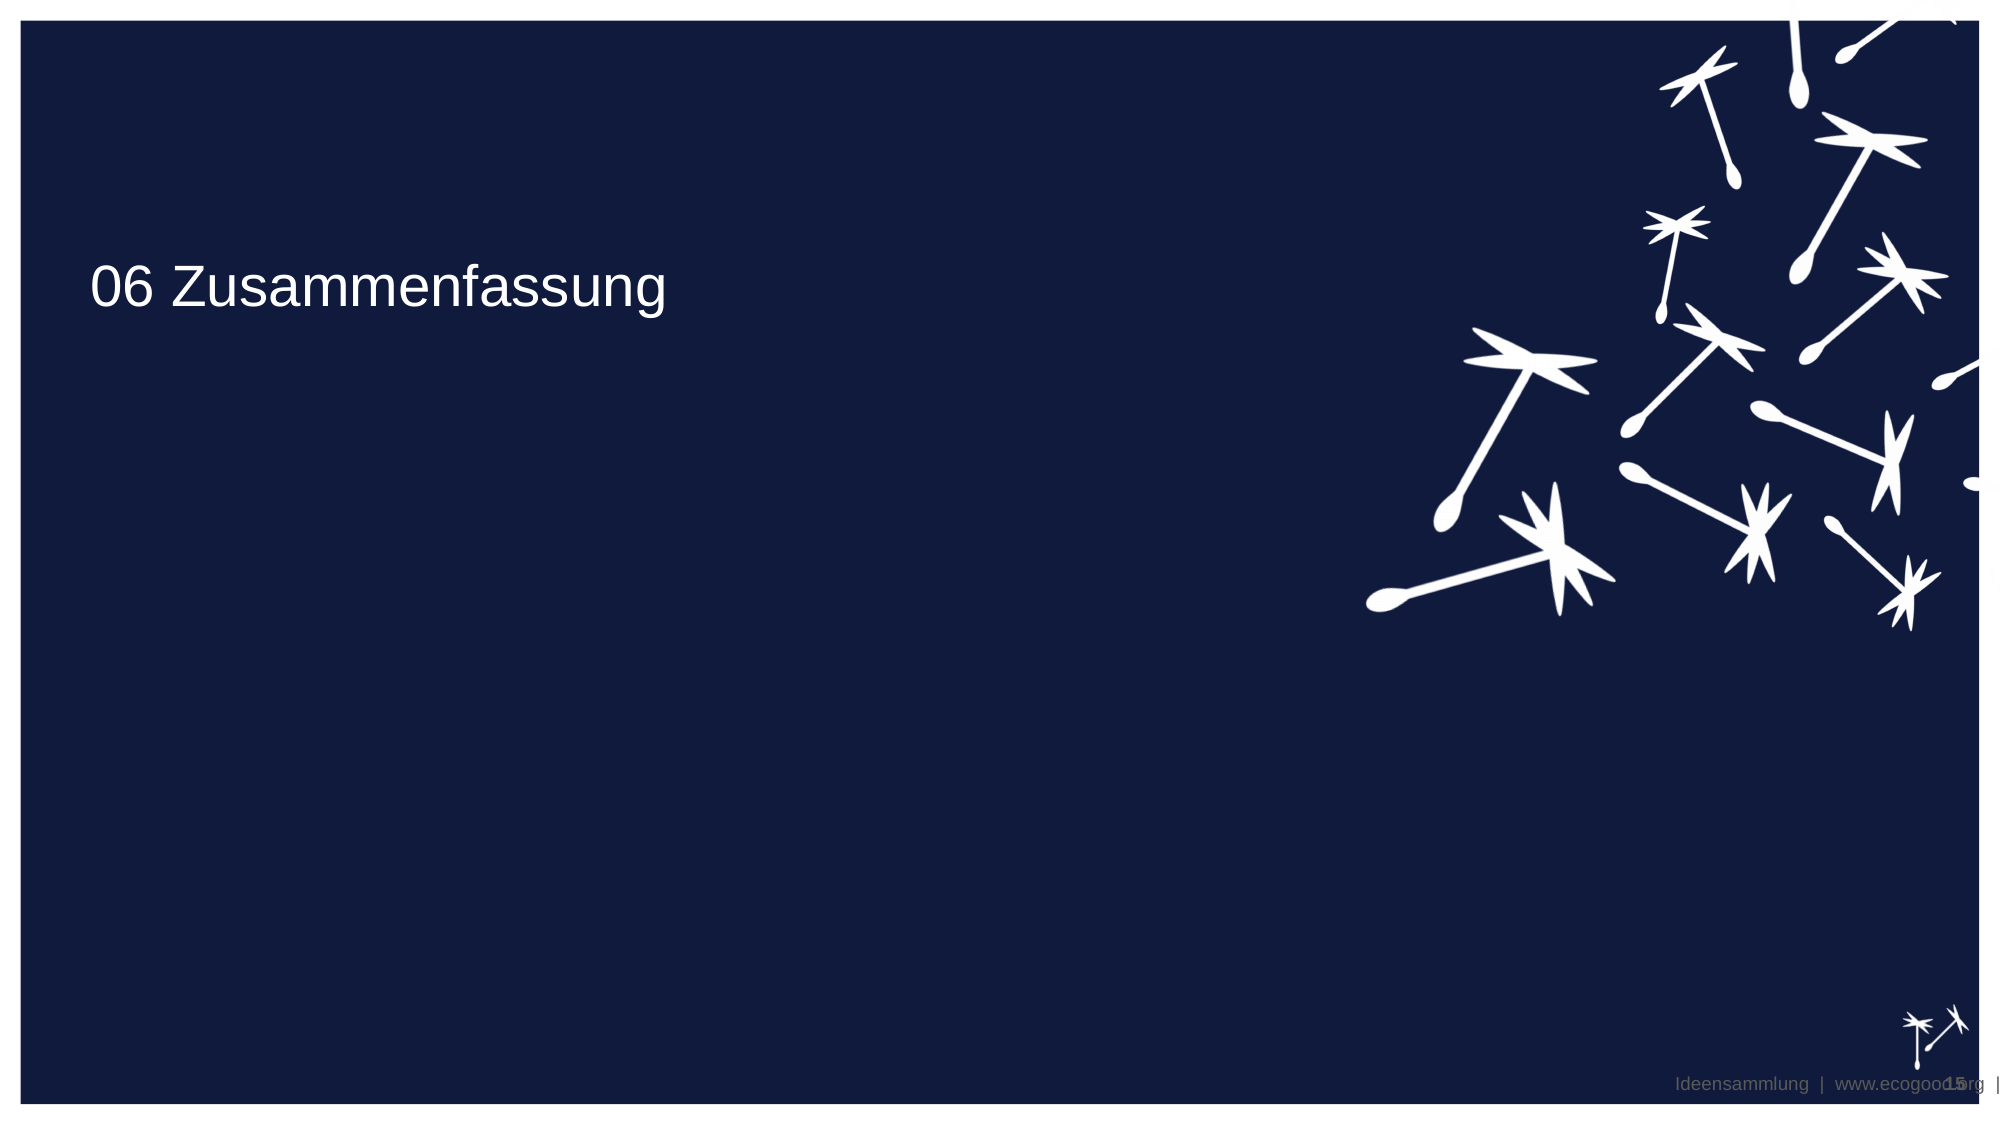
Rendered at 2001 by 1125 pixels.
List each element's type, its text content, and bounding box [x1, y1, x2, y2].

footer Ideensammlung | www.ecogood.org | [1627, 1071, 1944, 1095]
picture [1898, 999, 1973, 1076]
title 06 Zusammenfassung [90, 247, 1396, 319]
slide_number 15 [1944, 1071, 2000, 1095]
